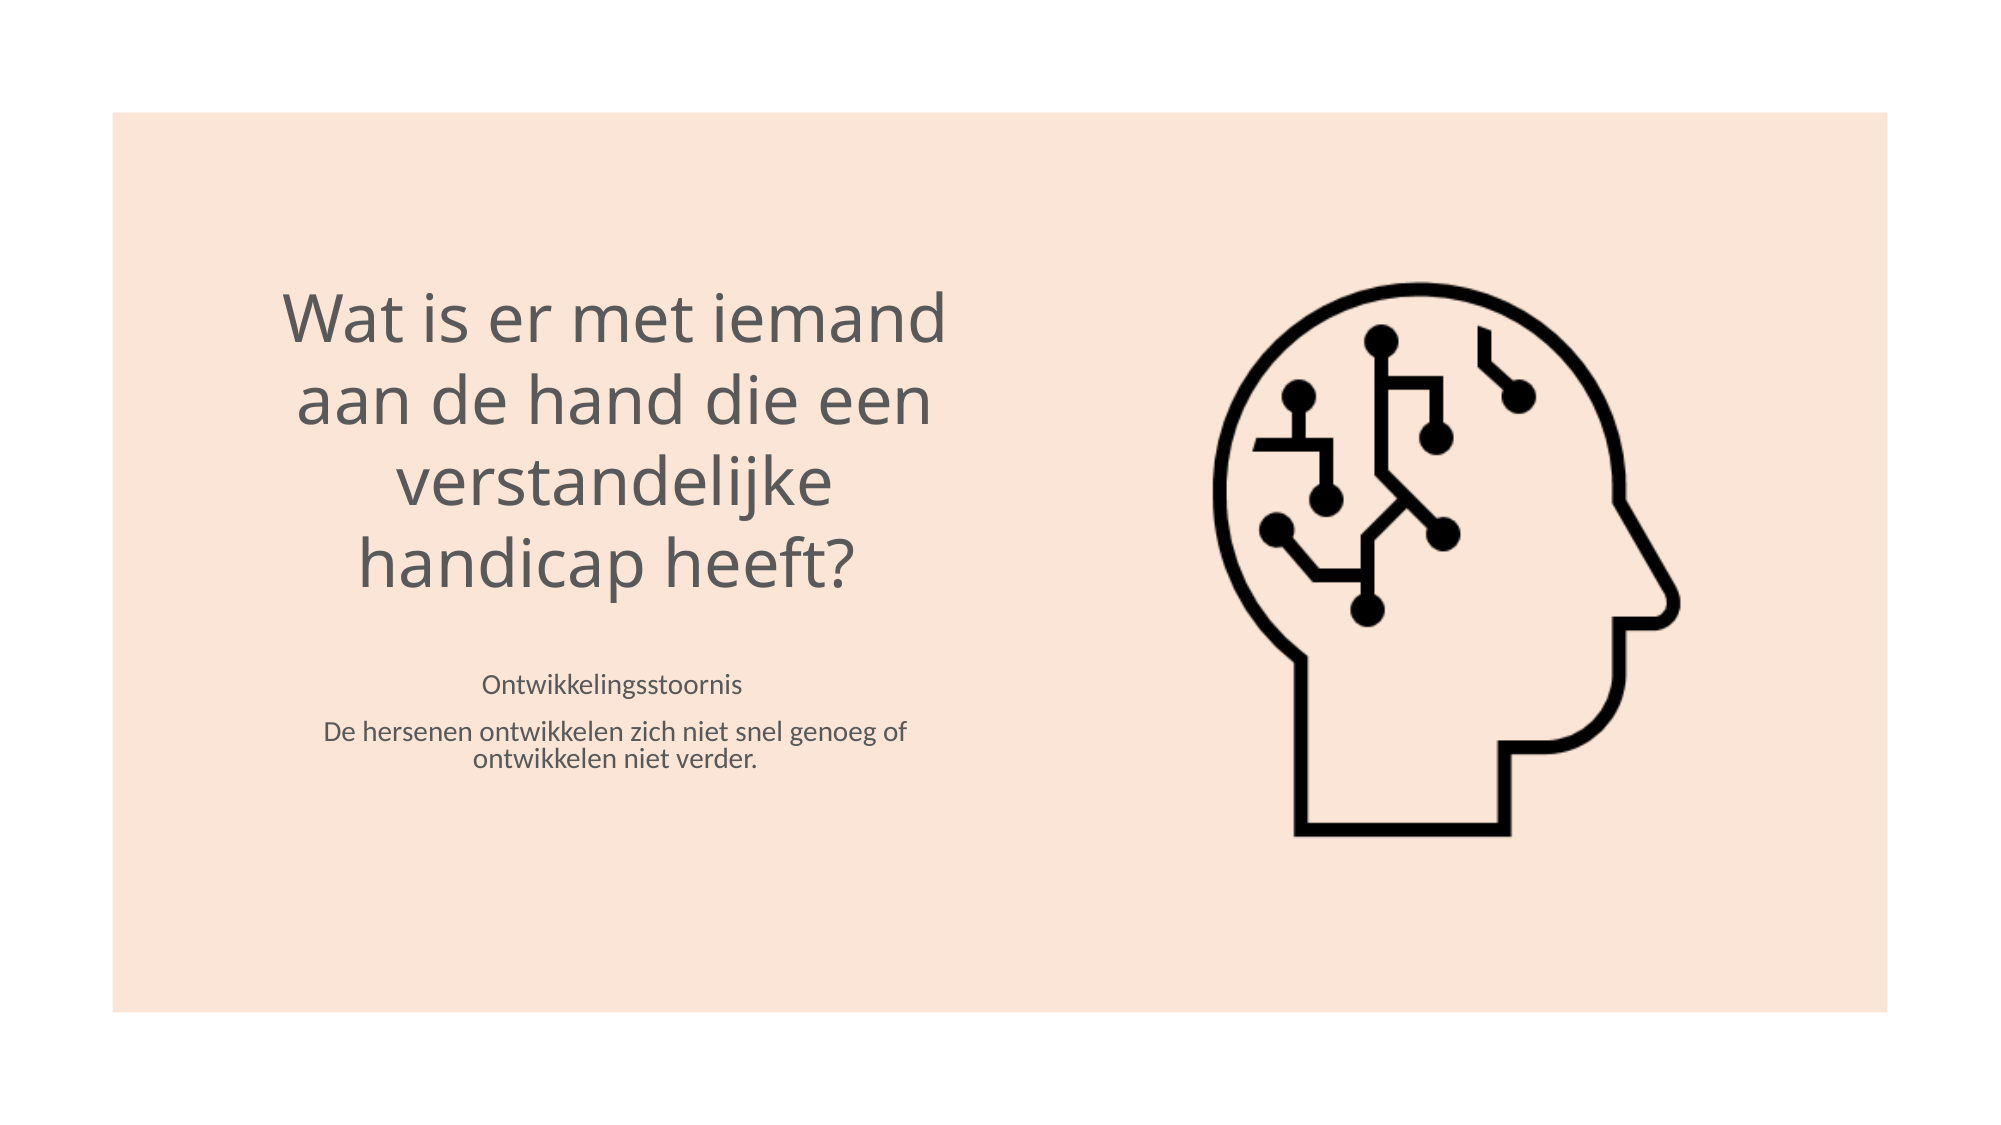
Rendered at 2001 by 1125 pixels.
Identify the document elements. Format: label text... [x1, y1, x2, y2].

picture [1117, 232, 1777, 893]
list Ontwikkelingsstoornis De hersenen ontwikkelen zich niet snel genoeg of ontwikkelen niet verder. [241, 666, 990, 899]
text_box [0, 0, 2000, 1125]
text_box [111, 111, 1888, 1013]
title Wat is er met iemand aan de hand die een verstandelijke handicap heeft? [241, 226, 990, 612]
